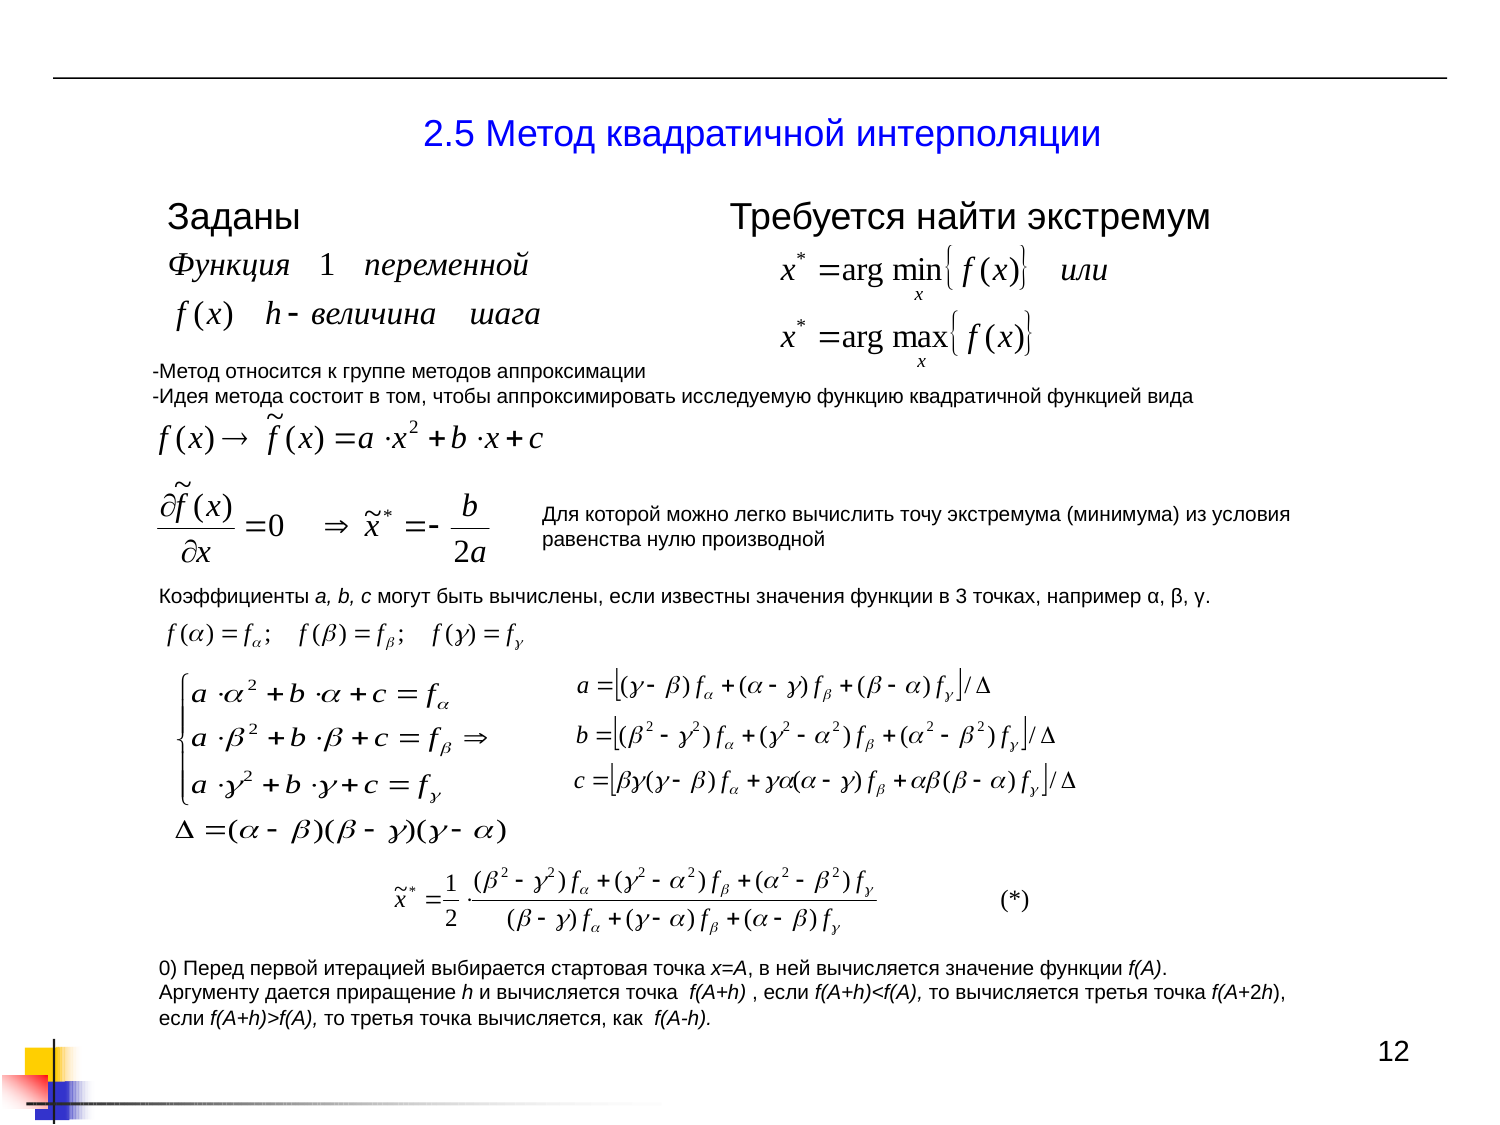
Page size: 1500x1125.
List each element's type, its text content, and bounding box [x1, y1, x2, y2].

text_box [773, 244, 1116, 374]
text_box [158, 615, 528, 656]
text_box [389, 861, 1034, 941]
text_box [152, 477, 497, 570]
text_box Коэффициенты a, b, c могут быть вычислены, если известны значения функции в 3 точках, например α, β, γ. [144, 575, 1294, 616]
text_box Требуется найти экстремум [714, 184, 1278, 245]
slide_number 12 [1074, 1037, 1426, 1103]
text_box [147, 410, 549, 463]
text_box Для которой можно легко вычислить точу экстремума (минимума) из условия равенства нулю производной [527, 492, 1307, 558]
text_box Заданы [152, 184, 528, 245]
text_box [572, 715, 1061, 758]
picture [0, 1037, 663, 1125]
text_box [572, 668, 997, 709]
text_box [570, 762, 1081, 804]
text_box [169, 668, 533, 851]
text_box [164, 244, 549, 340]
text_box 2.5 Метод квадратичной интерполяции [298, 101, 1227, 162]
text_box -Метод относится к группе методов аппроксимации -Идея метода состоит в том, чтобы аппроксимировать исследуемую функцию квадратичной функцией вида [137, 349, 1448, 440]
text_box 0) Перед первой итерацией выбирается стартовая точка x=A, в ней вычисляется значение функции f(A). Аргументу дается приращение h и вычисляется точка f(A+h) , если f(A+h)<f(A), то вычисляется третья точка f(A+2h), если f(A+h)>f(A), то третья точка вычисляется, как f(A-h). [144, 946, 1439, 1037]
